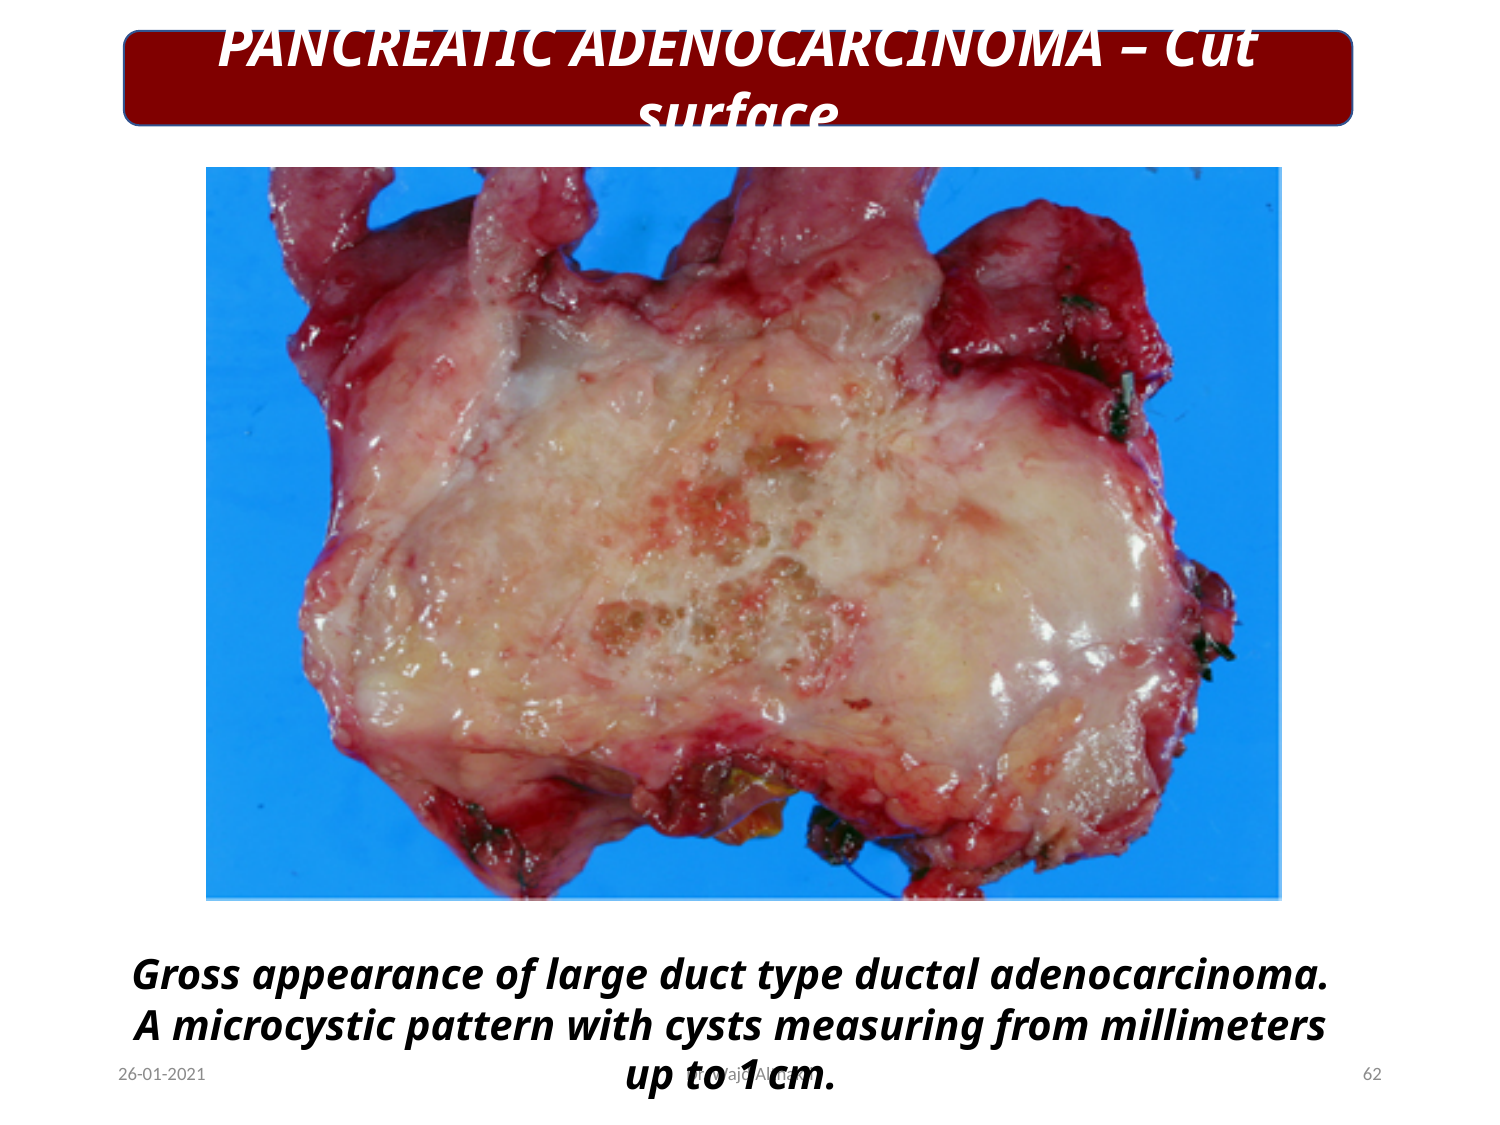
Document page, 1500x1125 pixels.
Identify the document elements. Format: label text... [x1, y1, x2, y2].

slide_number 62 [1059, 1042, 1397, 1103]
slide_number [103, 1042, 441, 1103]
text_box PANCREATIC ADENOCARCINOMA – Cut surface [122, 29, 1354, 127]
text_box Gross appearance of large duct type ductal adenocarcinoma. A microcystic pattern with cysts measuring from millimeters up to 1 cm. [99, 940, 1363, 1106]
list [206, 167, 1282, 901]
footer Dr. Wajd Althakfi [496, 1042, 1004, 1103]
